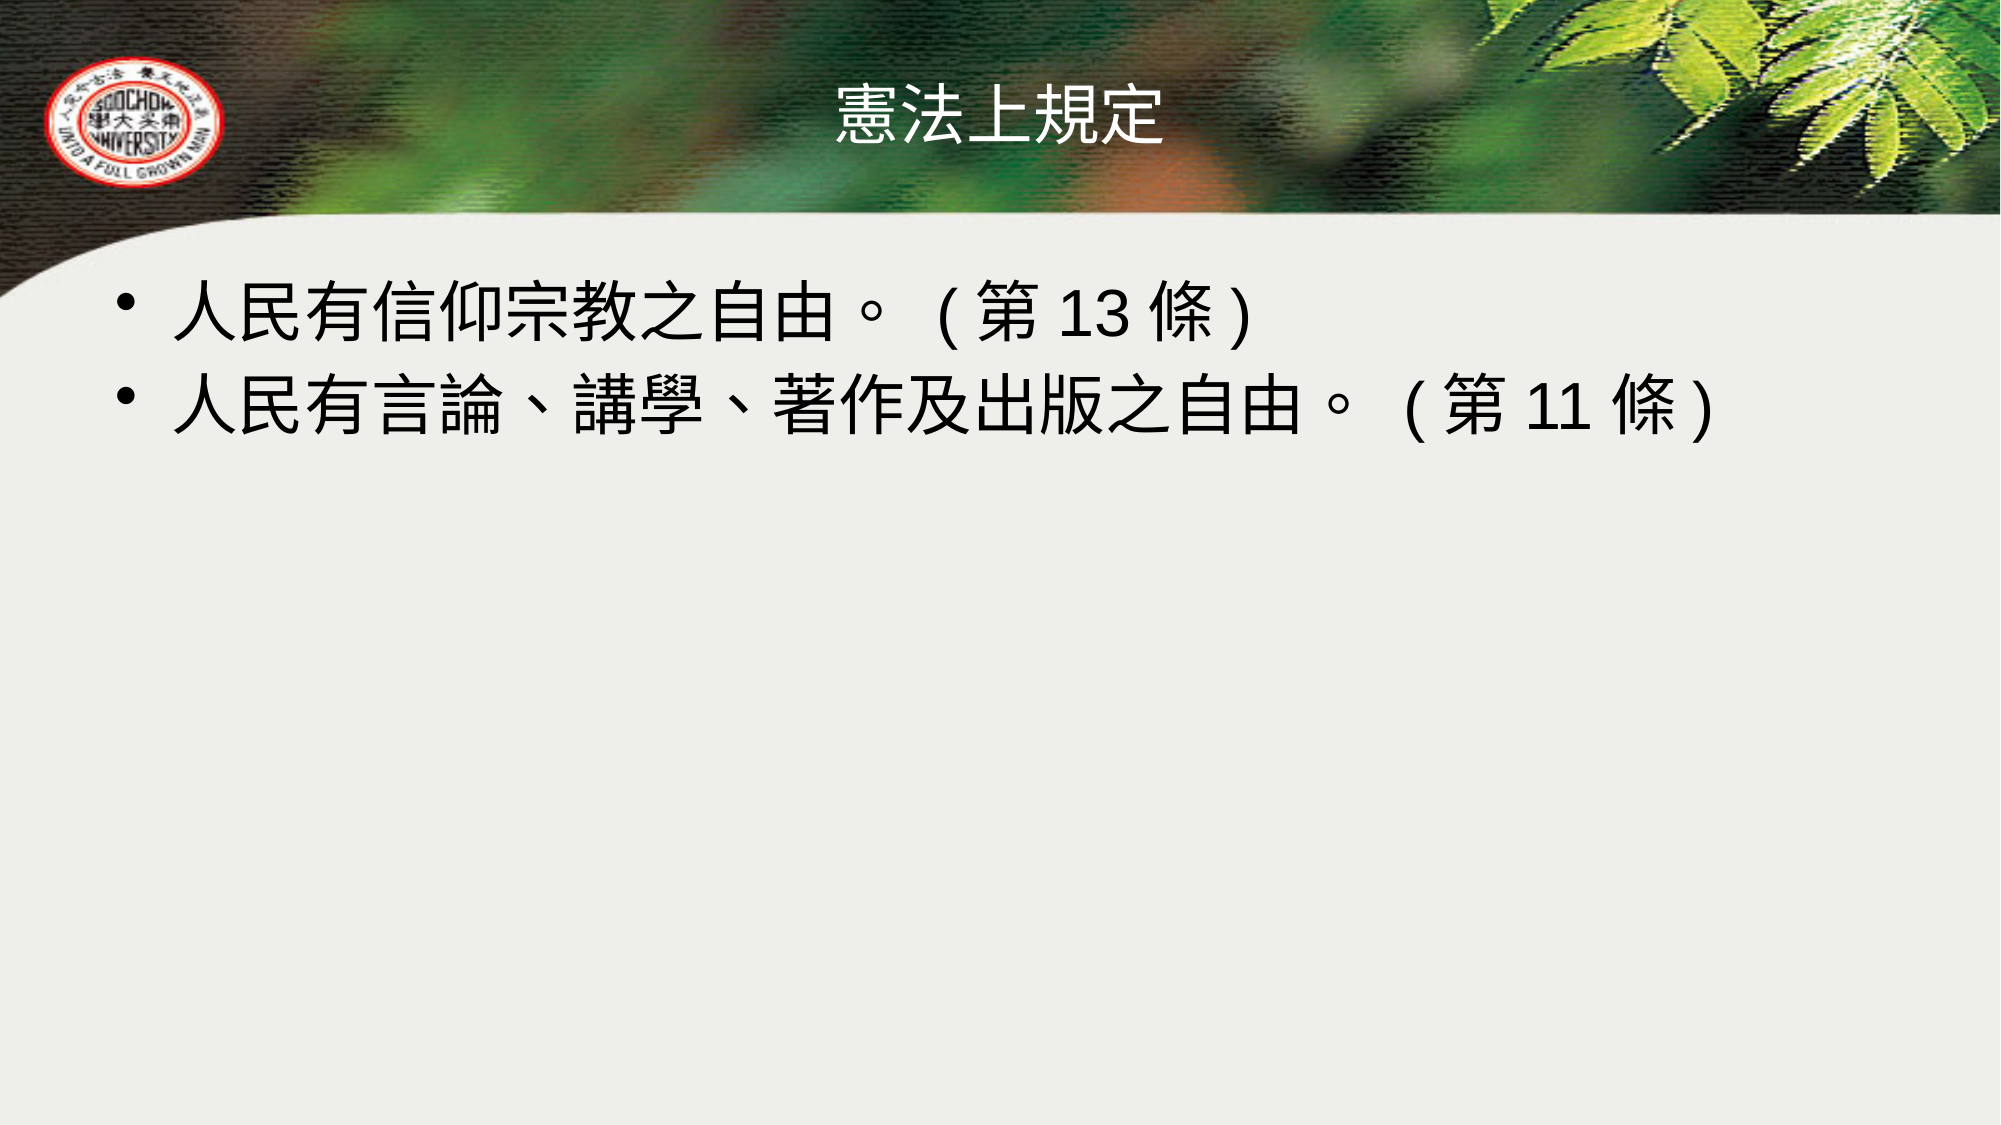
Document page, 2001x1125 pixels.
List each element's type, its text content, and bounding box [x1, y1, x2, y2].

picture [0, 0, 2001, 1125]
title 憲法上規定 [99, 19, 1900, 207]
list 人民有信仰宗教之自由。 (第13條) 人民有言論、講學、著作及出版之自由。 (第11條) [99, 262, 1900, 1005]
